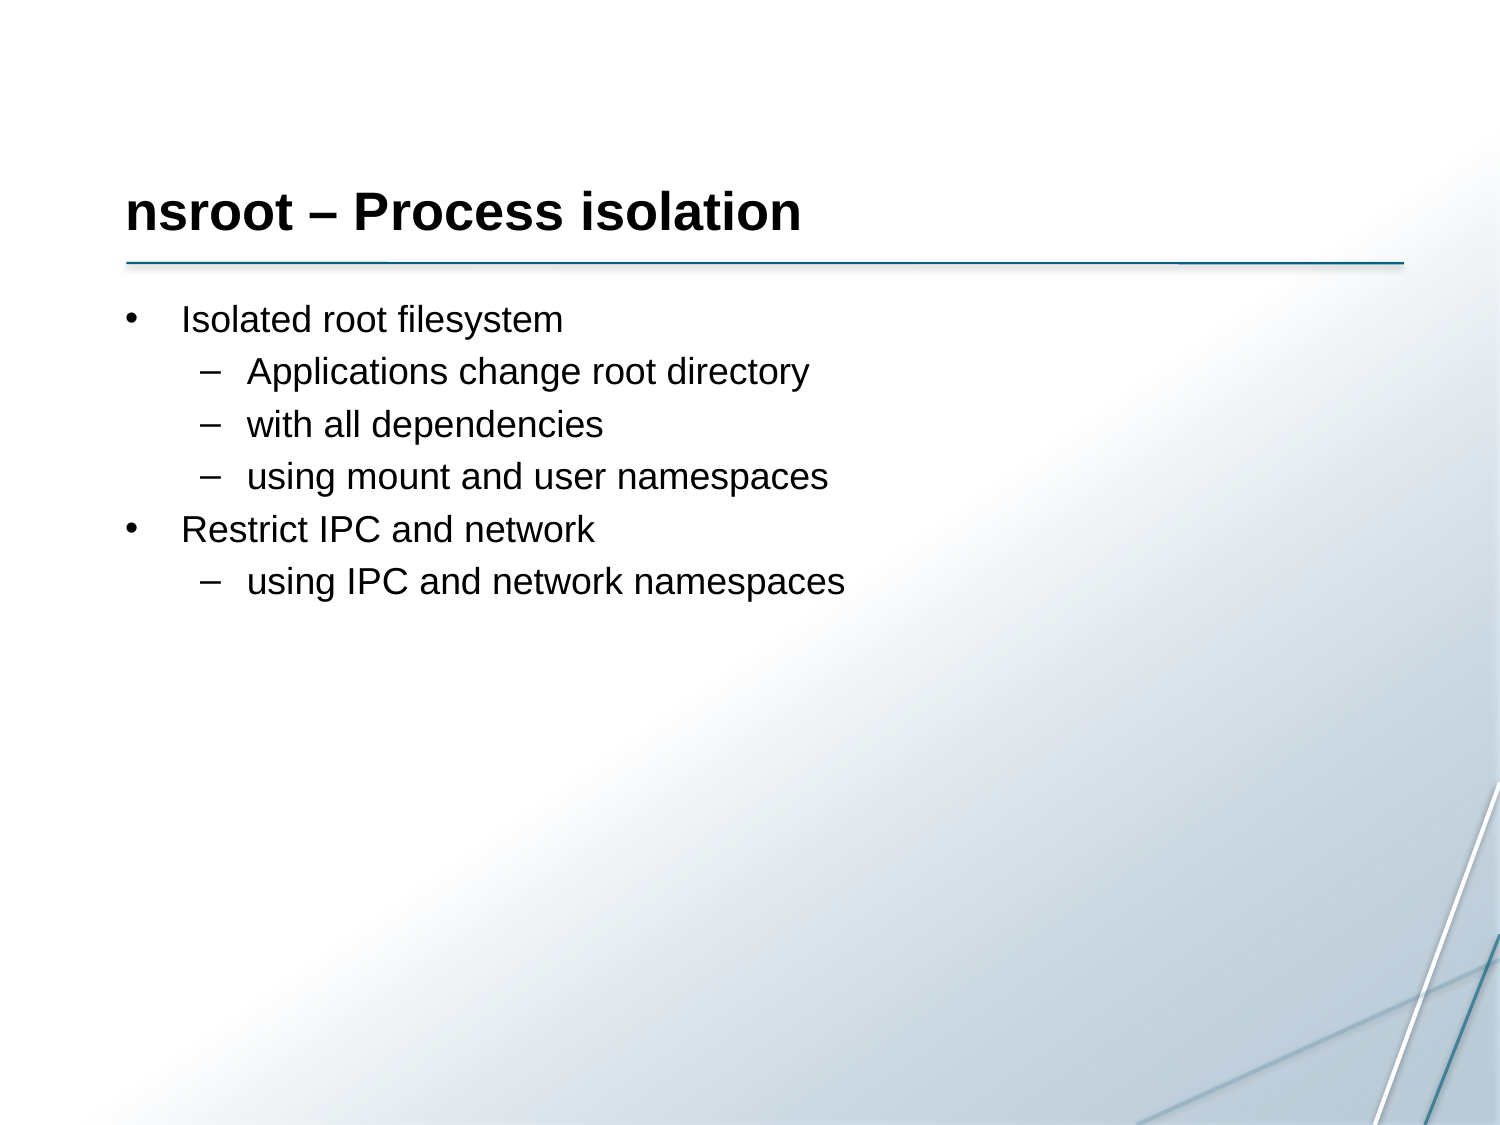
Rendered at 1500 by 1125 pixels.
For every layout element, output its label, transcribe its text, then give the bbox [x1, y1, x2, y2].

list Isolated root filesystem Applications change root directory with all dependencies using mount and user namespaces Restrict IPC and network using IPC and network namespaces [109, 287, 1404, 1005]
title nsroot – Process isolation [109, 49, 1403, 249]
